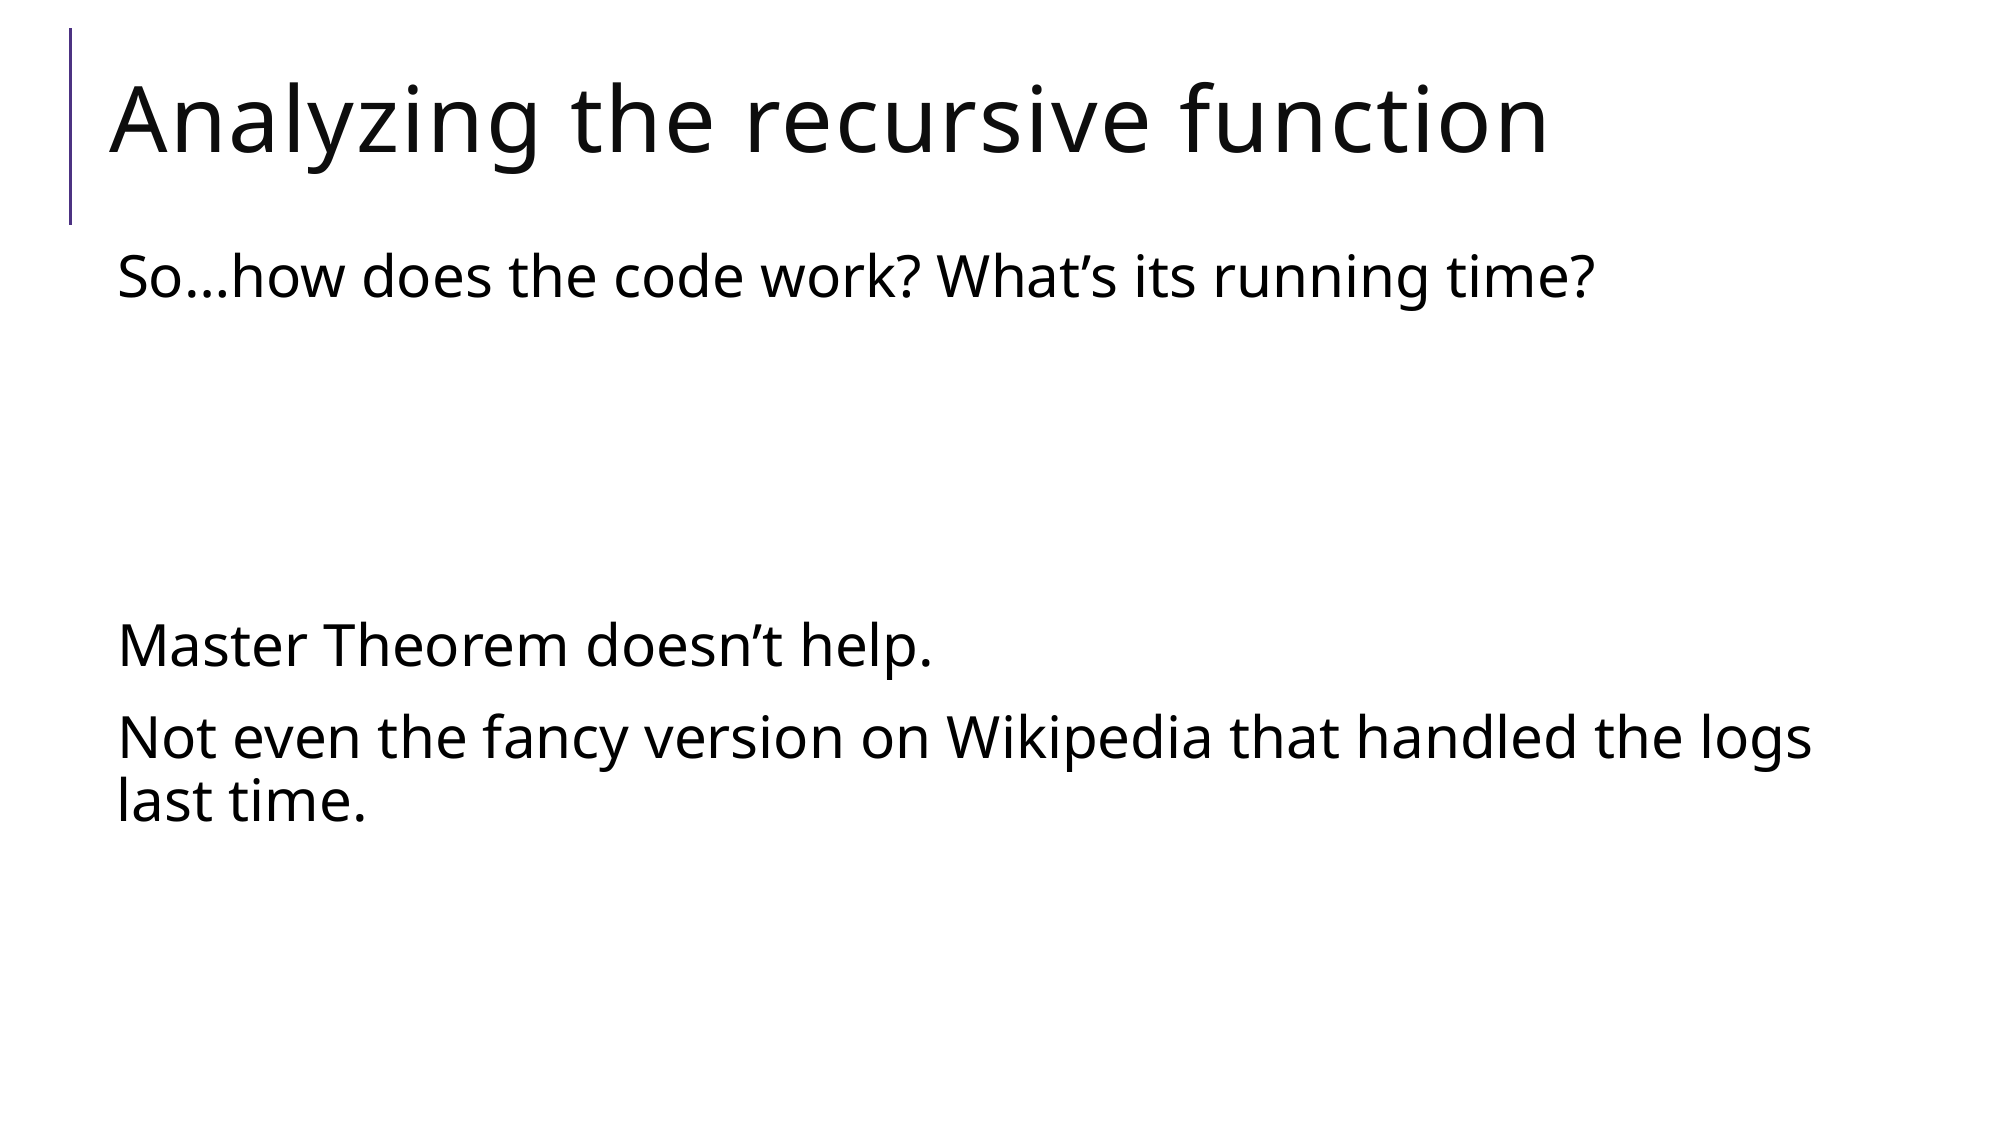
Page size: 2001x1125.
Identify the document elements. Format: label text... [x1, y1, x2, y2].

title Analyzing the recursive function [94, 43, 1930, 210]
